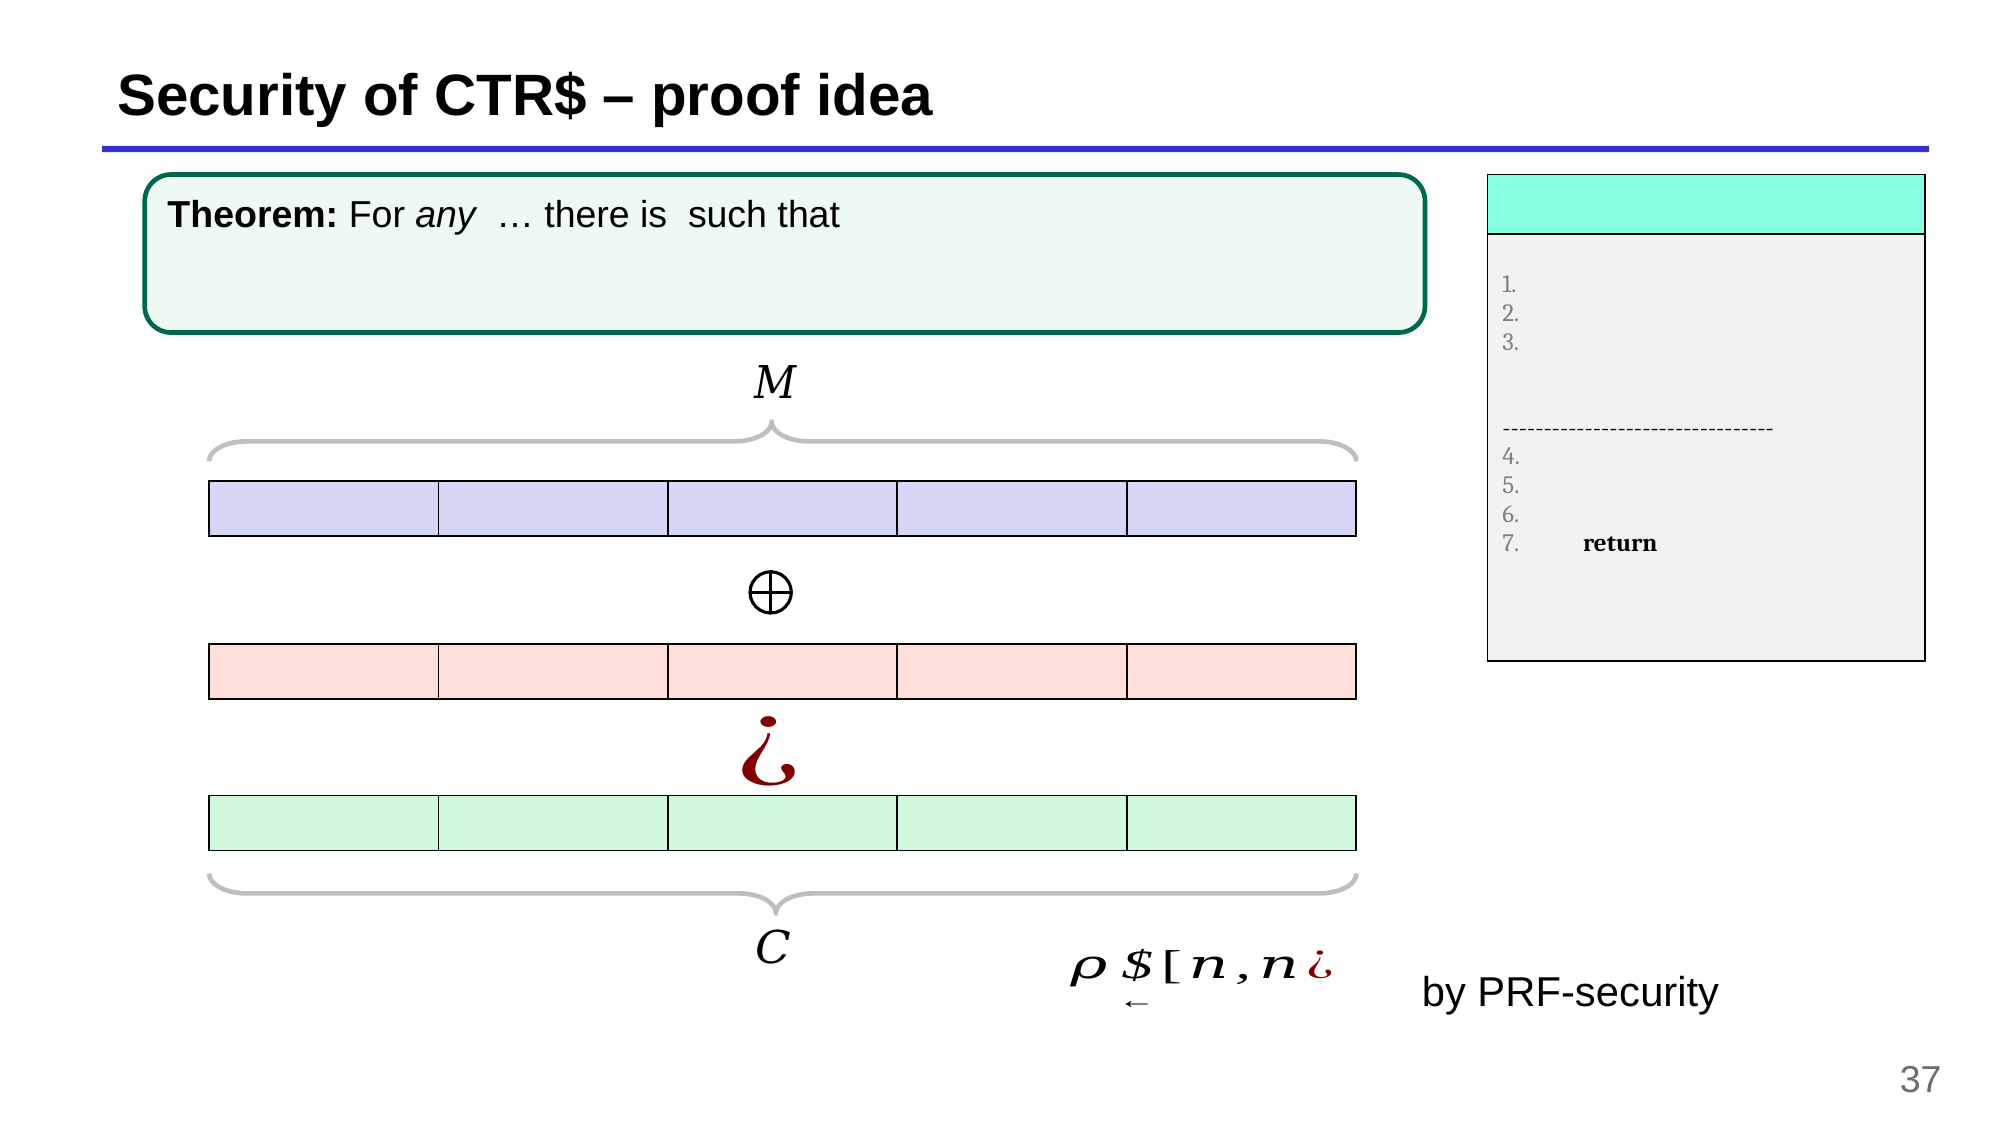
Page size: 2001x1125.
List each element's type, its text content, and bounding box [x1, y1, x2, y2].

text_box [209, 873, 1357, 914]
text_box [209, 421, 1357, 462]
list [102, 168, 1930, 1101]
slide_number 37 [1539, 1047, 1957, 1101]
text_box [750, 571, 792, 614]
title Security of CTR$ – proof idea [102, 54, 1930, 130]
